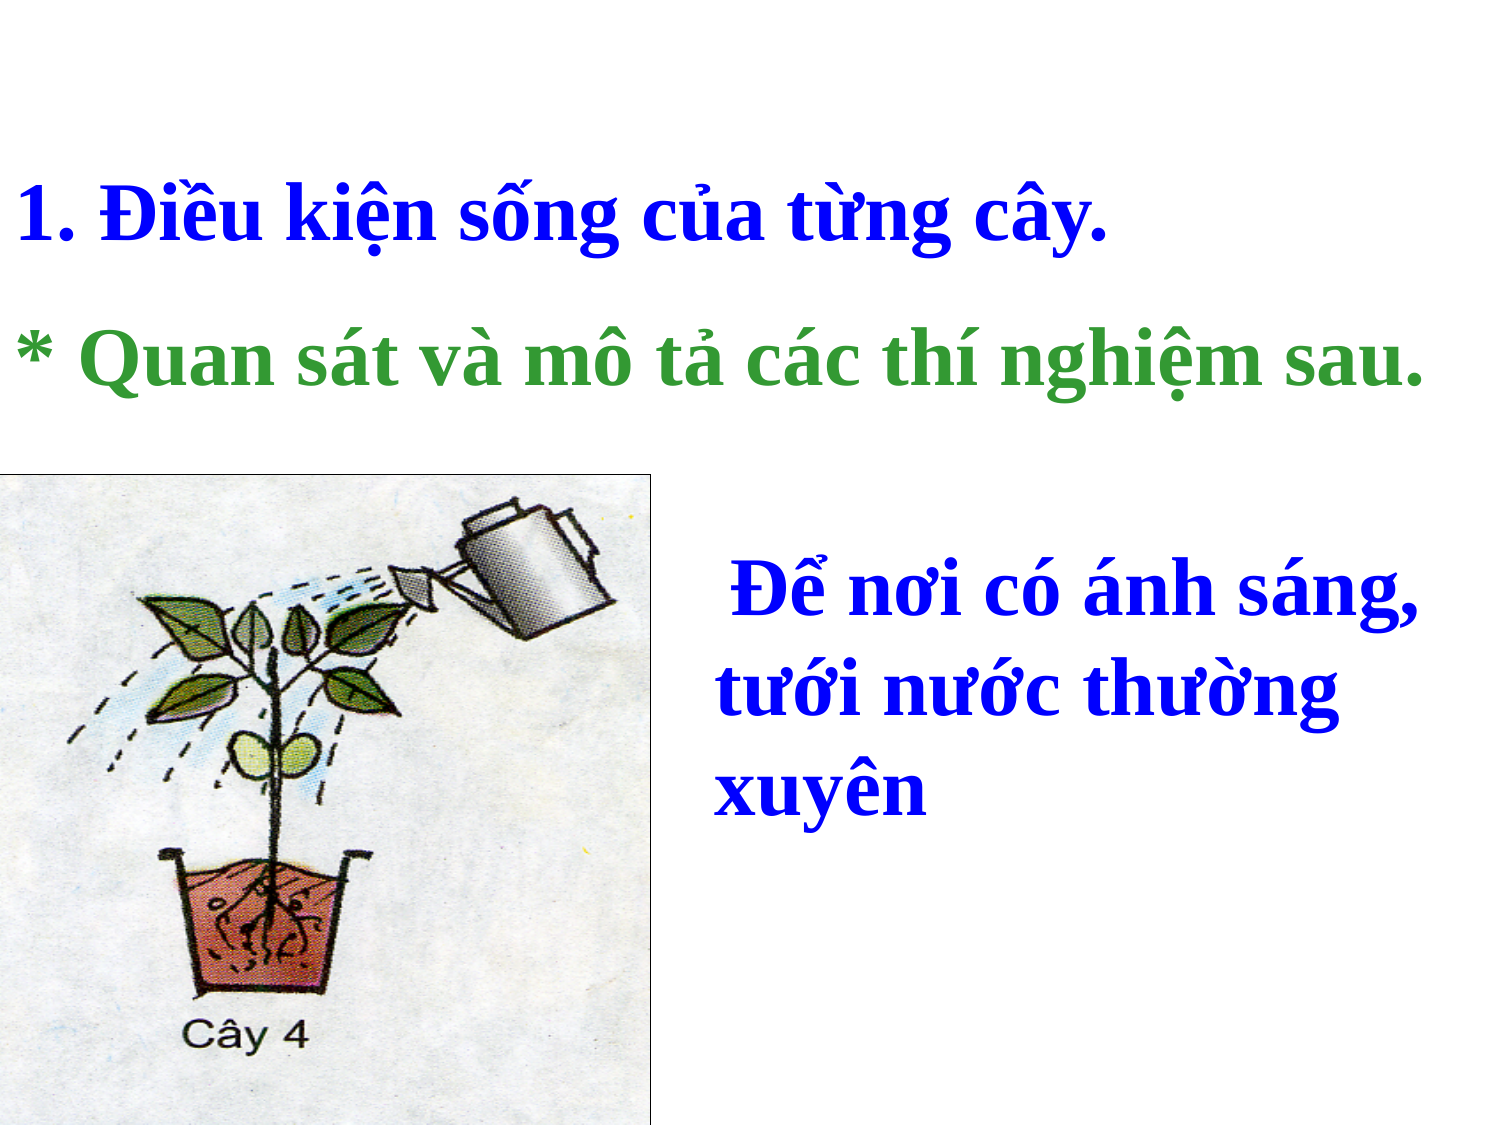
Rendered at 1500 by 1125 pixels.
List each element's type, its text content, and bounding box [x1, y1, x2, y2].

text_box * Quan sát và mô tả các thí nghiệm sau. [0, 294, 1500, 410]
picture [0, 474, 651, 1125]
text_box 1. Điều kiện sống của từng cây. [0, 149, 1500, 265]
text_box Để nơi có ánh sáng, tưới nước thường xuyên [699, 525, 1500, 840]
